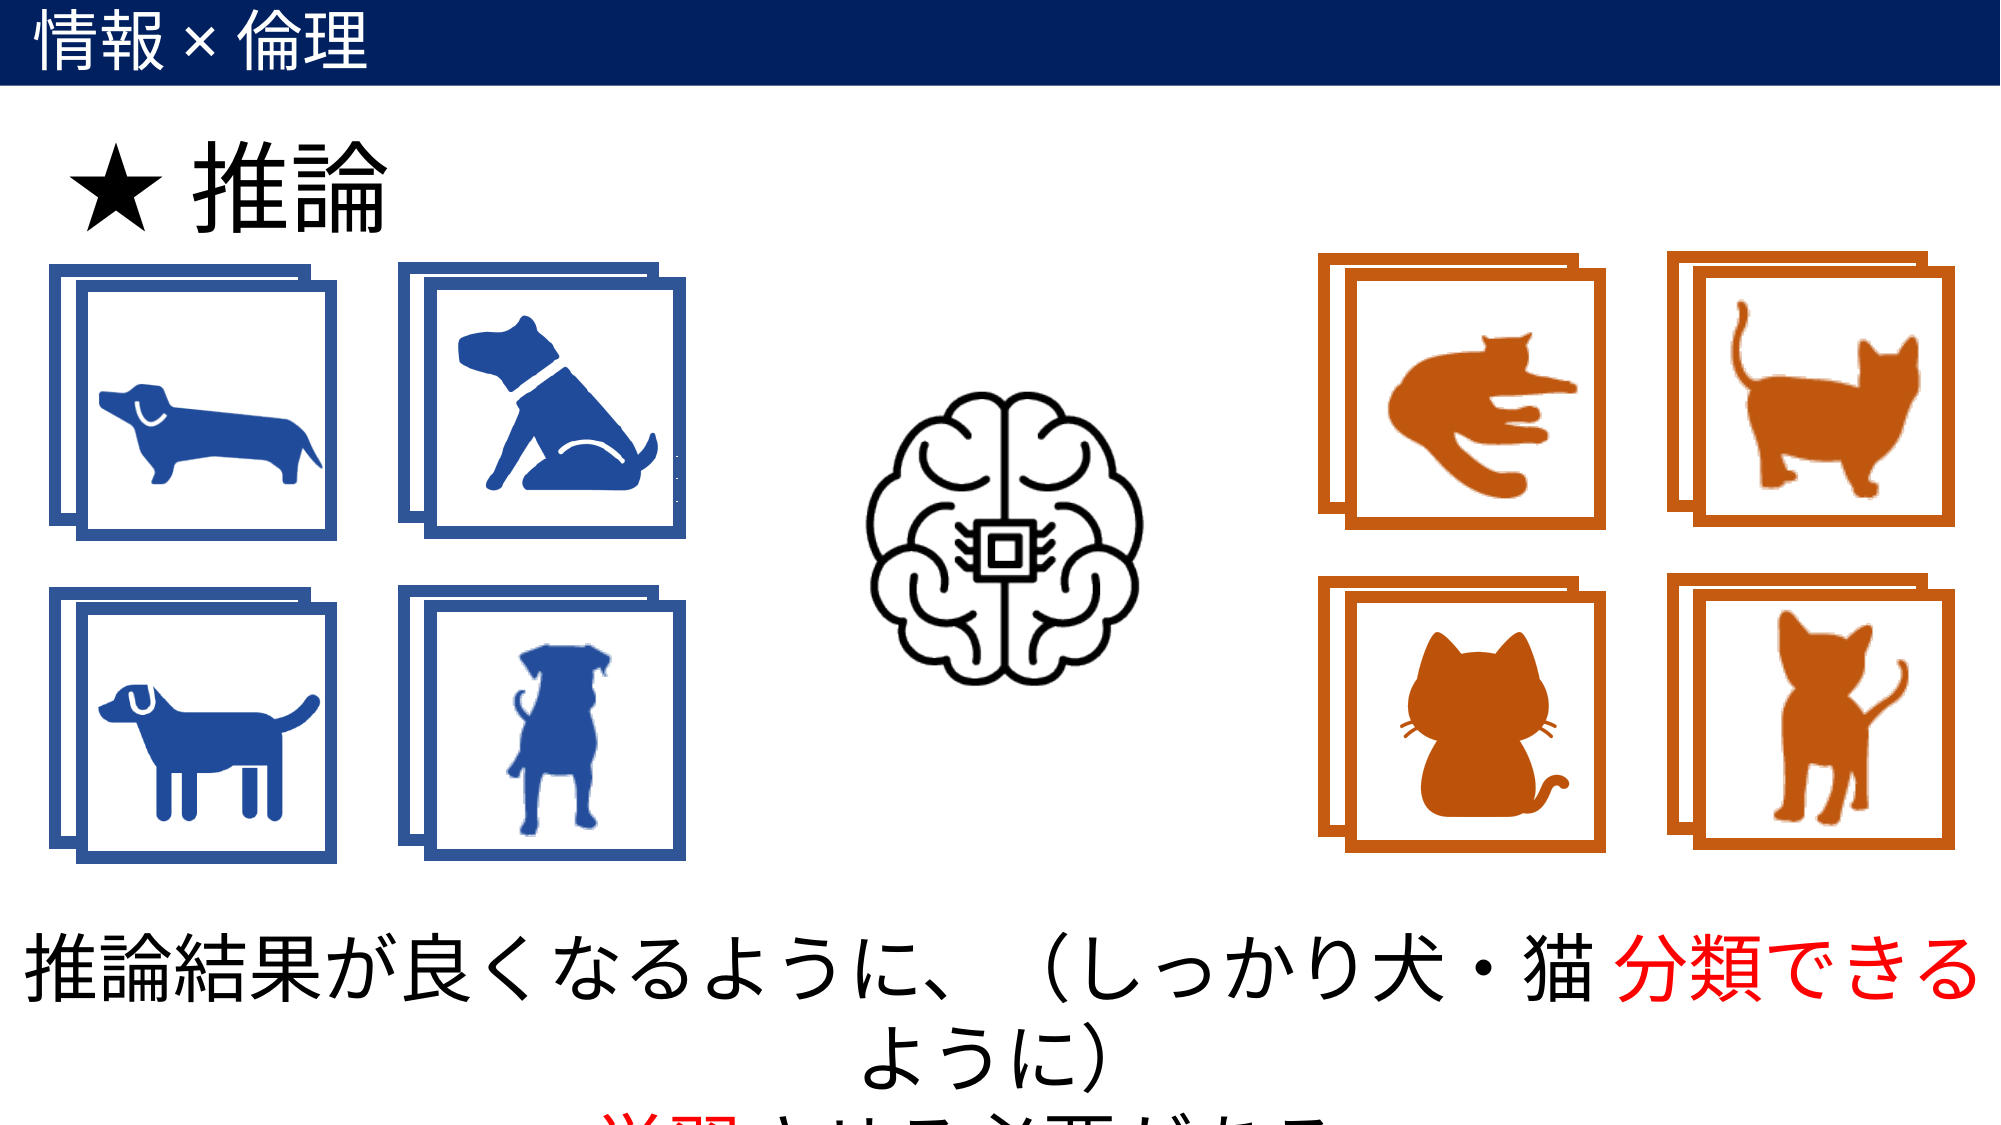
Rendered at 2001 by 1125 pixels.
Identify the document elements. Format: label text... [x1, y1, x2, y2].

list 情報×倫理 [17, 8, 1983, 79]
picture [1753, 599, 1912, 835]
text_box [403, 590, 459, 856]
picture [1354, 267, 1593, 523]
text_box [1324, 581, 1601, 847]
picture [88, 631, 330, 874]
picture [1707, 283, 1938, 507]
text_box 推論結果が良くなるように、（しっかり犬・猫 分類できるように） 学習させる必要がある。 [0, 913, 2000, 1125]
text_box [1672, 256, 1949, 522]
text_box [55, 593, 332, 858]
picture [817, 351, 1193, 727]
picture [434, 293, 690, 508]
text_box ★推論 [51, 106, 1949, 255]
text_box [403, 268, 680, 533]
picture [459, 577, 701, 871]
picture [79, 344, 351, 495]
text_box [1324, 259, 1601, 524]
picture [1392, 632, 1577, 817]
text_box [1672, 579, 1949, 844]
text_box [55, 270, 332, 535]
